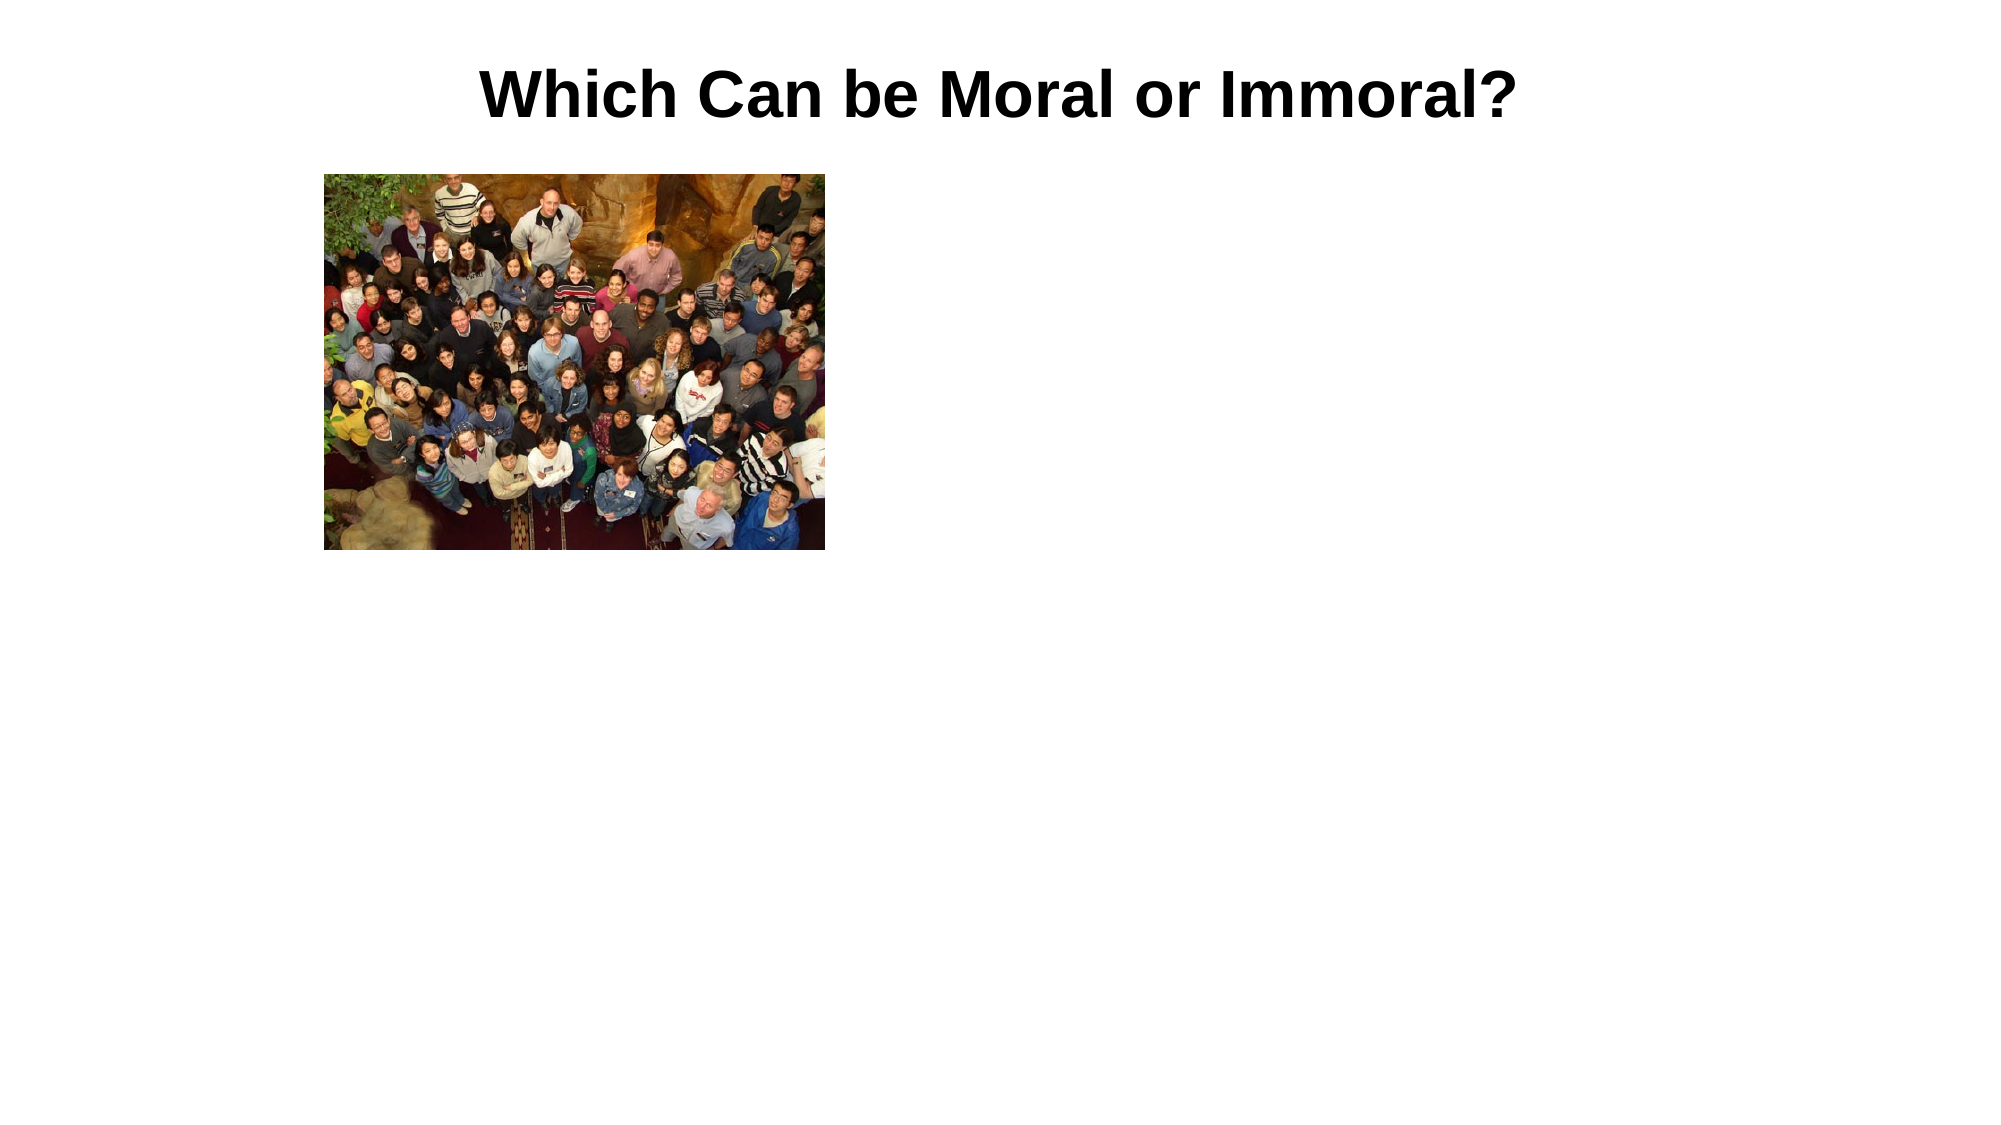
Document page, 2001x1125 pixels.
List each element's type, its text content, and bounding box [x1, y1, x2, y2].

picture [324, 174, 826, 551]
title Which Can be Moral or Immoral? [324, 45, 1675, 138]
